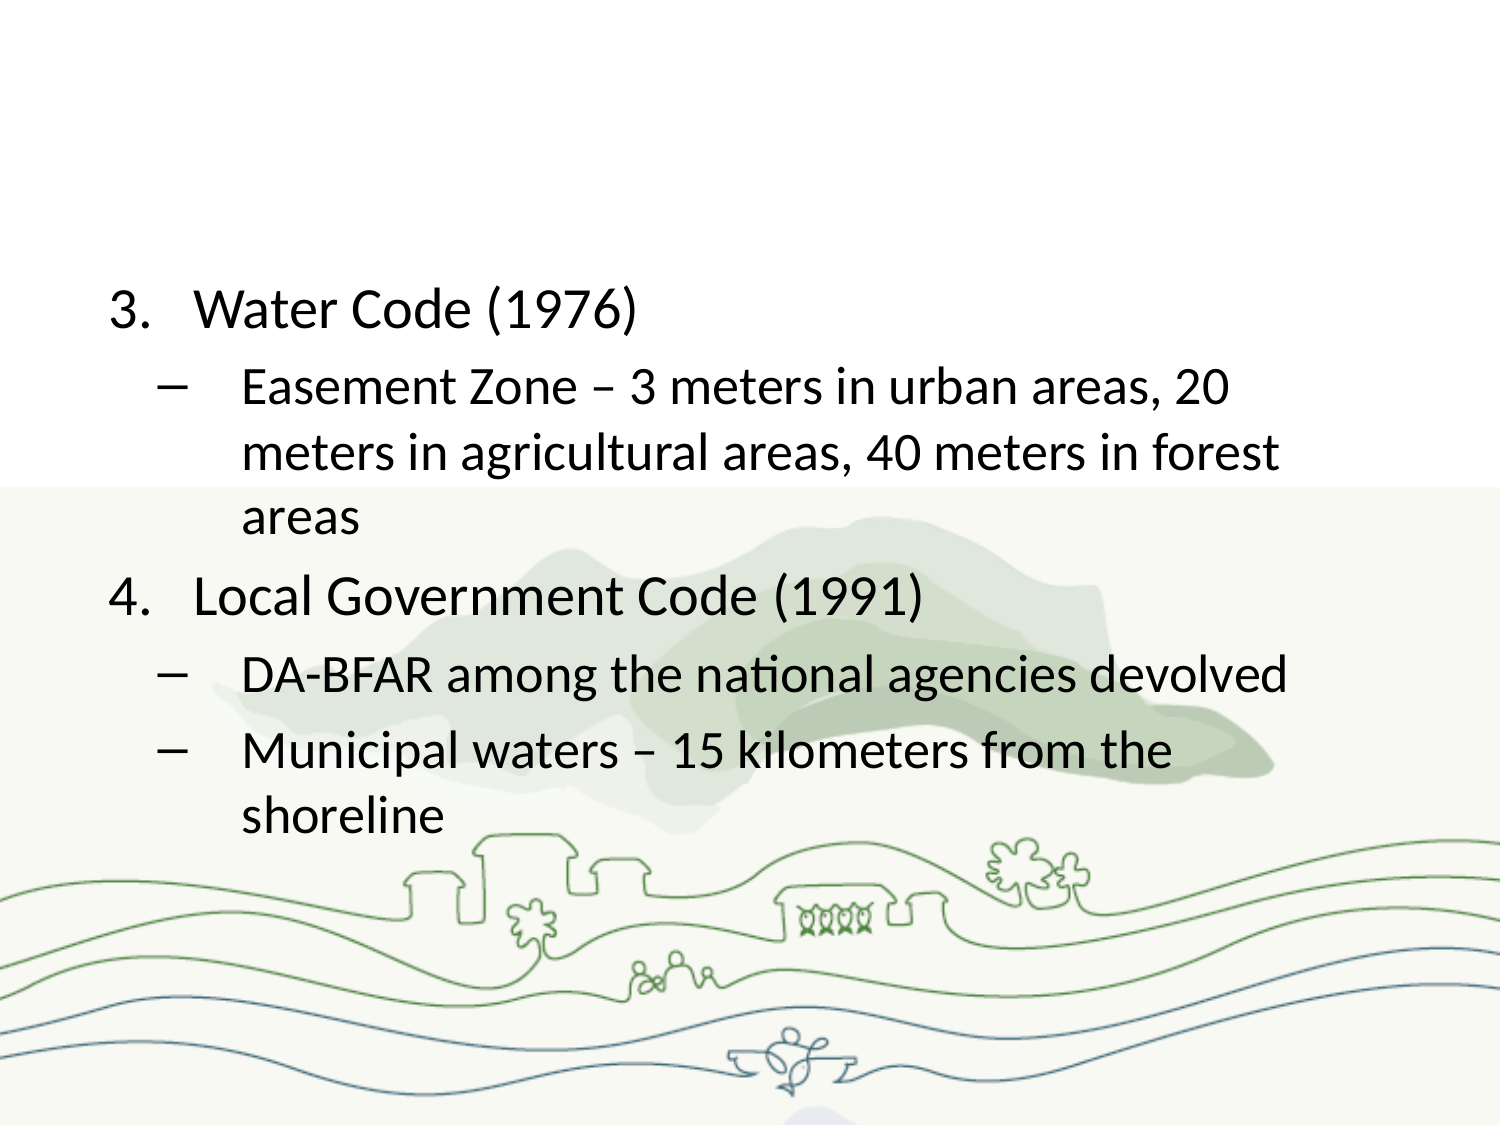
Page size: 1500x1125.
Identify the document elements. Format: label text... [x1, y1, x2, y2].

list Water Code (1976) Easement Zone – 3 meters in urban areas, 20 meters in agricultural areas, 40 meters in forest areas Local Government Code (1991) DA-BFAR among the national agencies devolved Municipal waters – 15 kilometers from the shoreline [75, 262, 1325, 900]
picture [0, 487, 1500, 1125]
